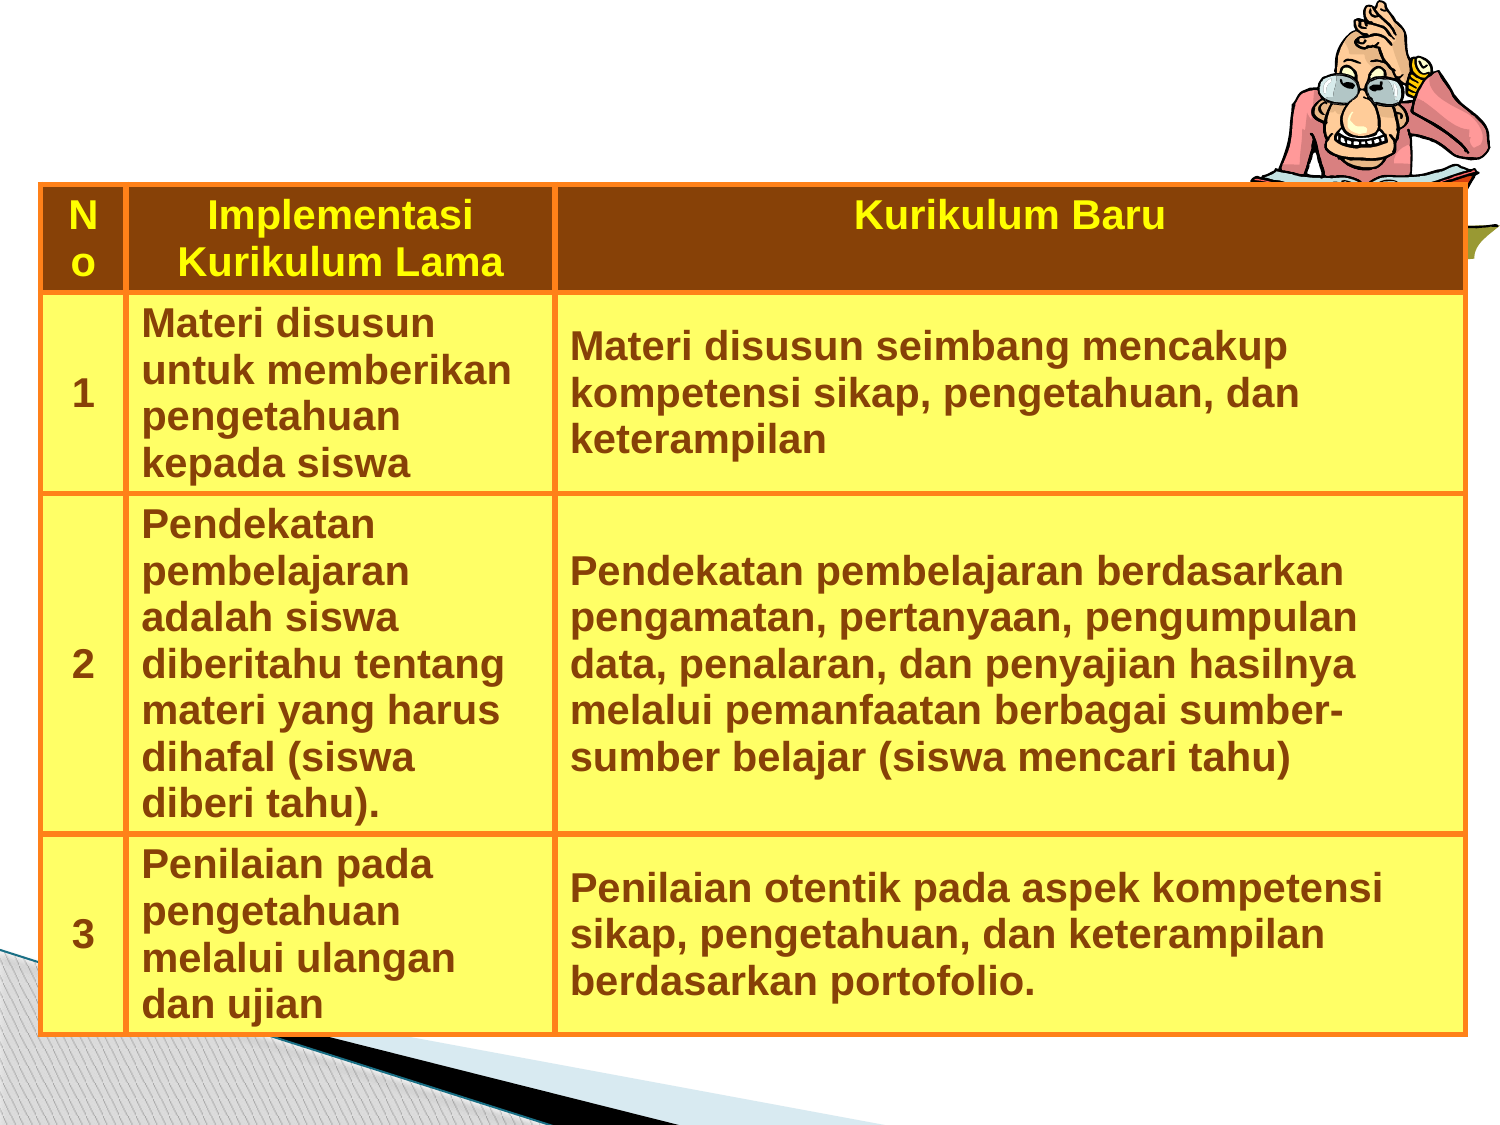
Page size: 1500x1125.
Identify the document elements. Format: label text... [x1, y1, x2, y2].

table_header Implementasi Kurikulum Lama [129, 187, 552, 290]
picture [1222, 0, 1500, 293]
table_cell Materi disusun untuk memberikan pengetahuan kepada siswa [129, 295, 552, 491]
table_cell Materi disusun seimbang mencakup kompetensi sikap, pengetahuan, dan keterampilan [558, 295, 1463, 491]
table_cell Pendekatan pembelajaran adalah siswa diberitahu tentang materi yang harus dihafal (siswa diberi tahu). [129, 496, 552, 831]
table_header Kurikulum Baru [558, 187, 1216, 290]
table_cell 2 [43, 496, 123, 831]
table_cell 1 [43, 295, 123, 491]
table_cell Penilaian pada pengetahuan melalui ulangan dan ujian [129, 837, 552, 1032]
table_header No [43, 187, 123, 290]
table_cell Pendekatan pembelajaran berdasarkan pengamatan, pertanyaan, pengumpulan data, penalaran, dan penyajian hasilnya melalui pemanfaatan berbagai sumber-sumber belajar (siswa mencari tahu) [558, 496, 1463, 831]
table_cell Penilaian otentik pada aspek kompetensi sikap, pengetahuan, dan keterampilan berdasarkan portofolio. [558, 837, 1463, 1032]
table_cell 3 [43, 837, 123, 1032]
